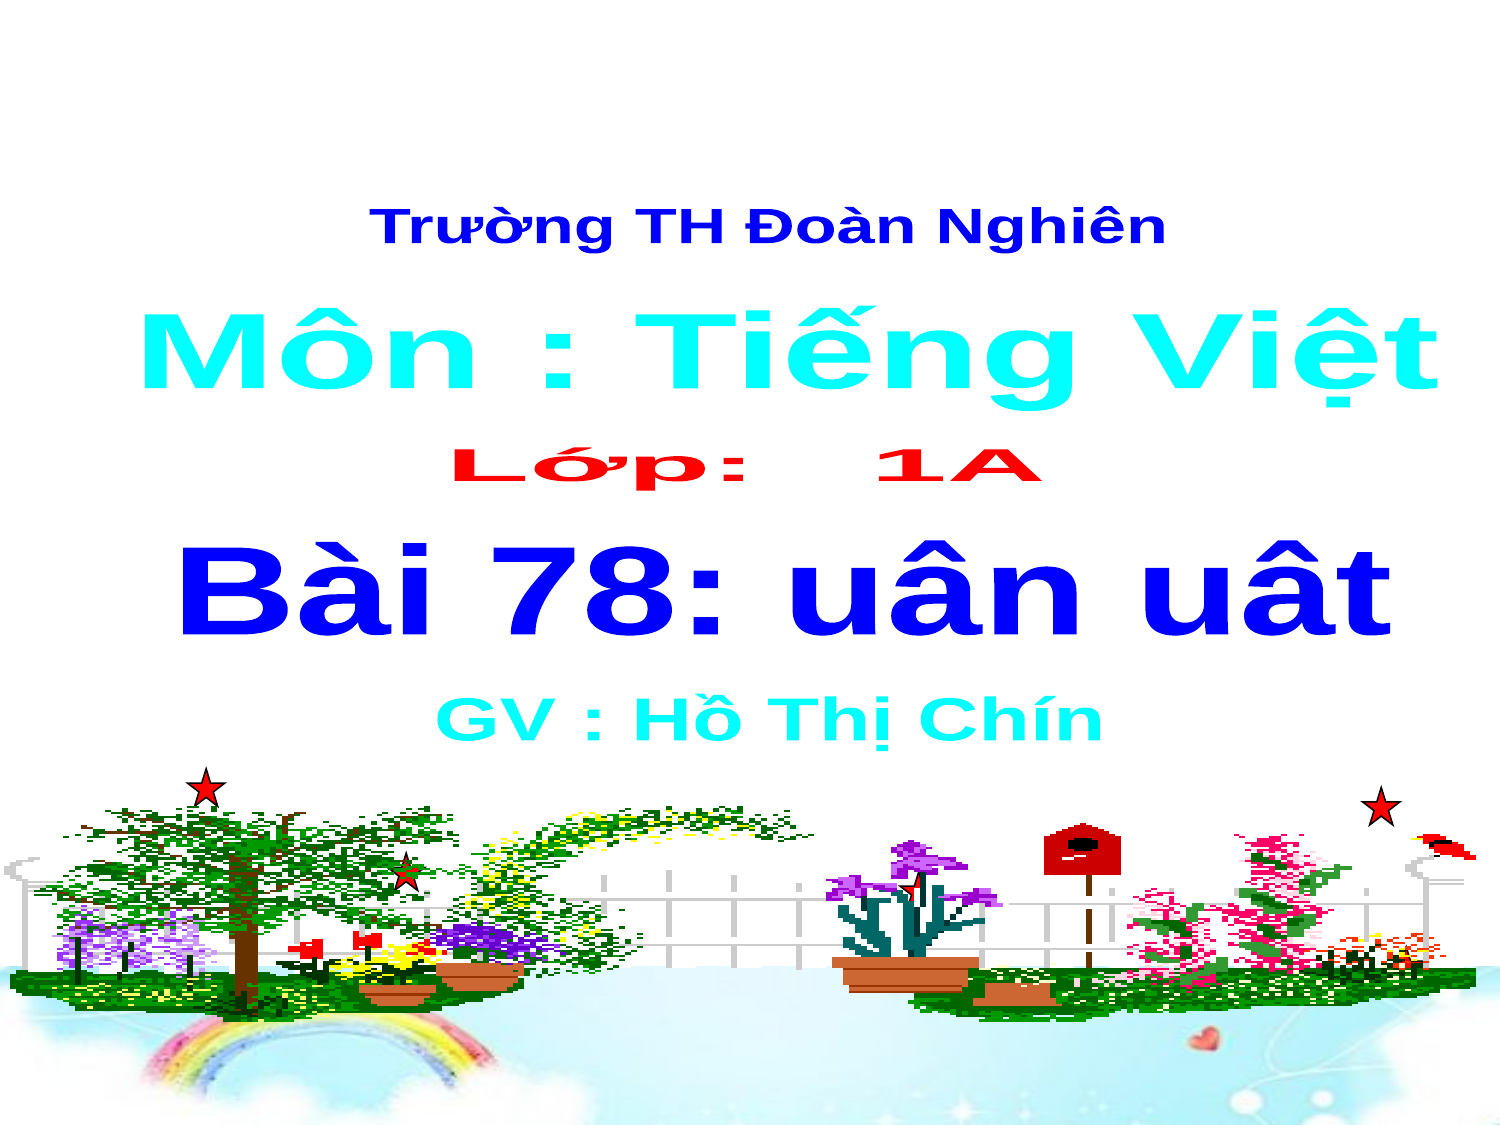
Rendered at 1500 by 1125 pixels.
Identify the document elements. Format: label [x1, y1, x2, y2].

text_box [187, 768, 225, 806]
picture [0, 806, 1500, 1125]
text_box [237, 243, 1438, 286]
text_box [1362, 787, 1401, 806]
